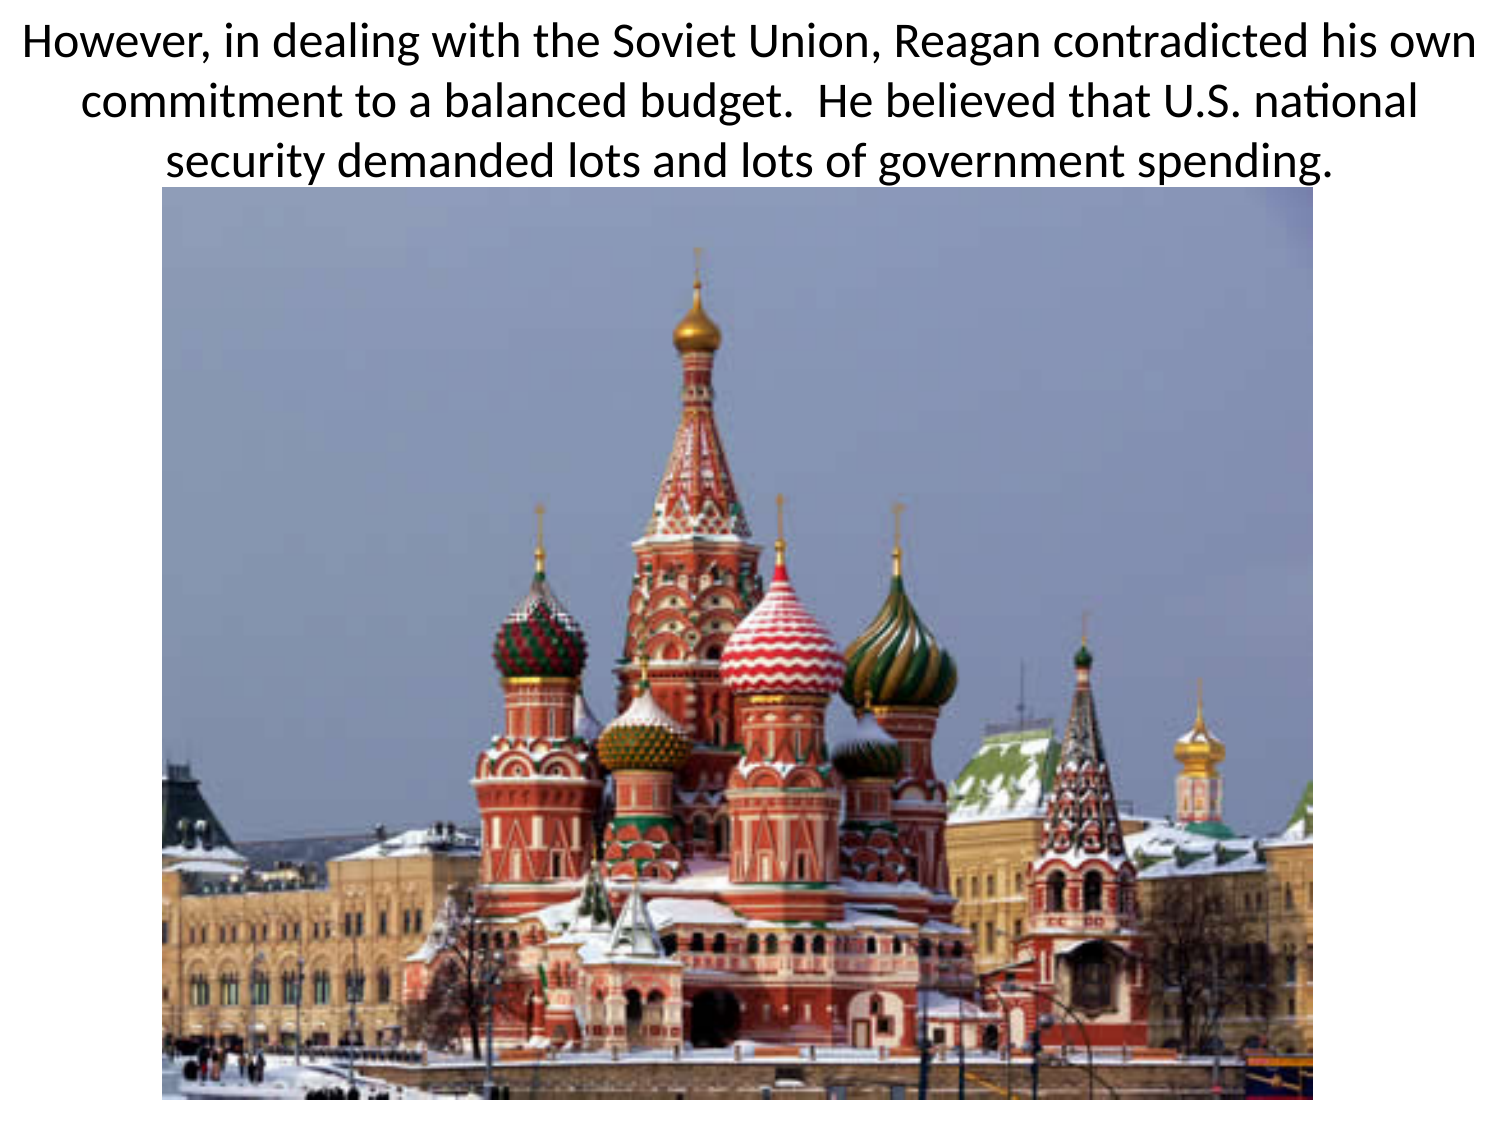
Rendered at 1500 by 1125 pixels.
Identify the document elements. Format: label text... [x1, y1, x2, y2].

text_box However, in dealing with the Soviet Union, Reagan contradicted his own commitment to a balanced budget. He believed that U.S. national security demanded lots and lots of government spending. [0, 0, 1500, 195]
picture [162, 187, 1313, 1100]
